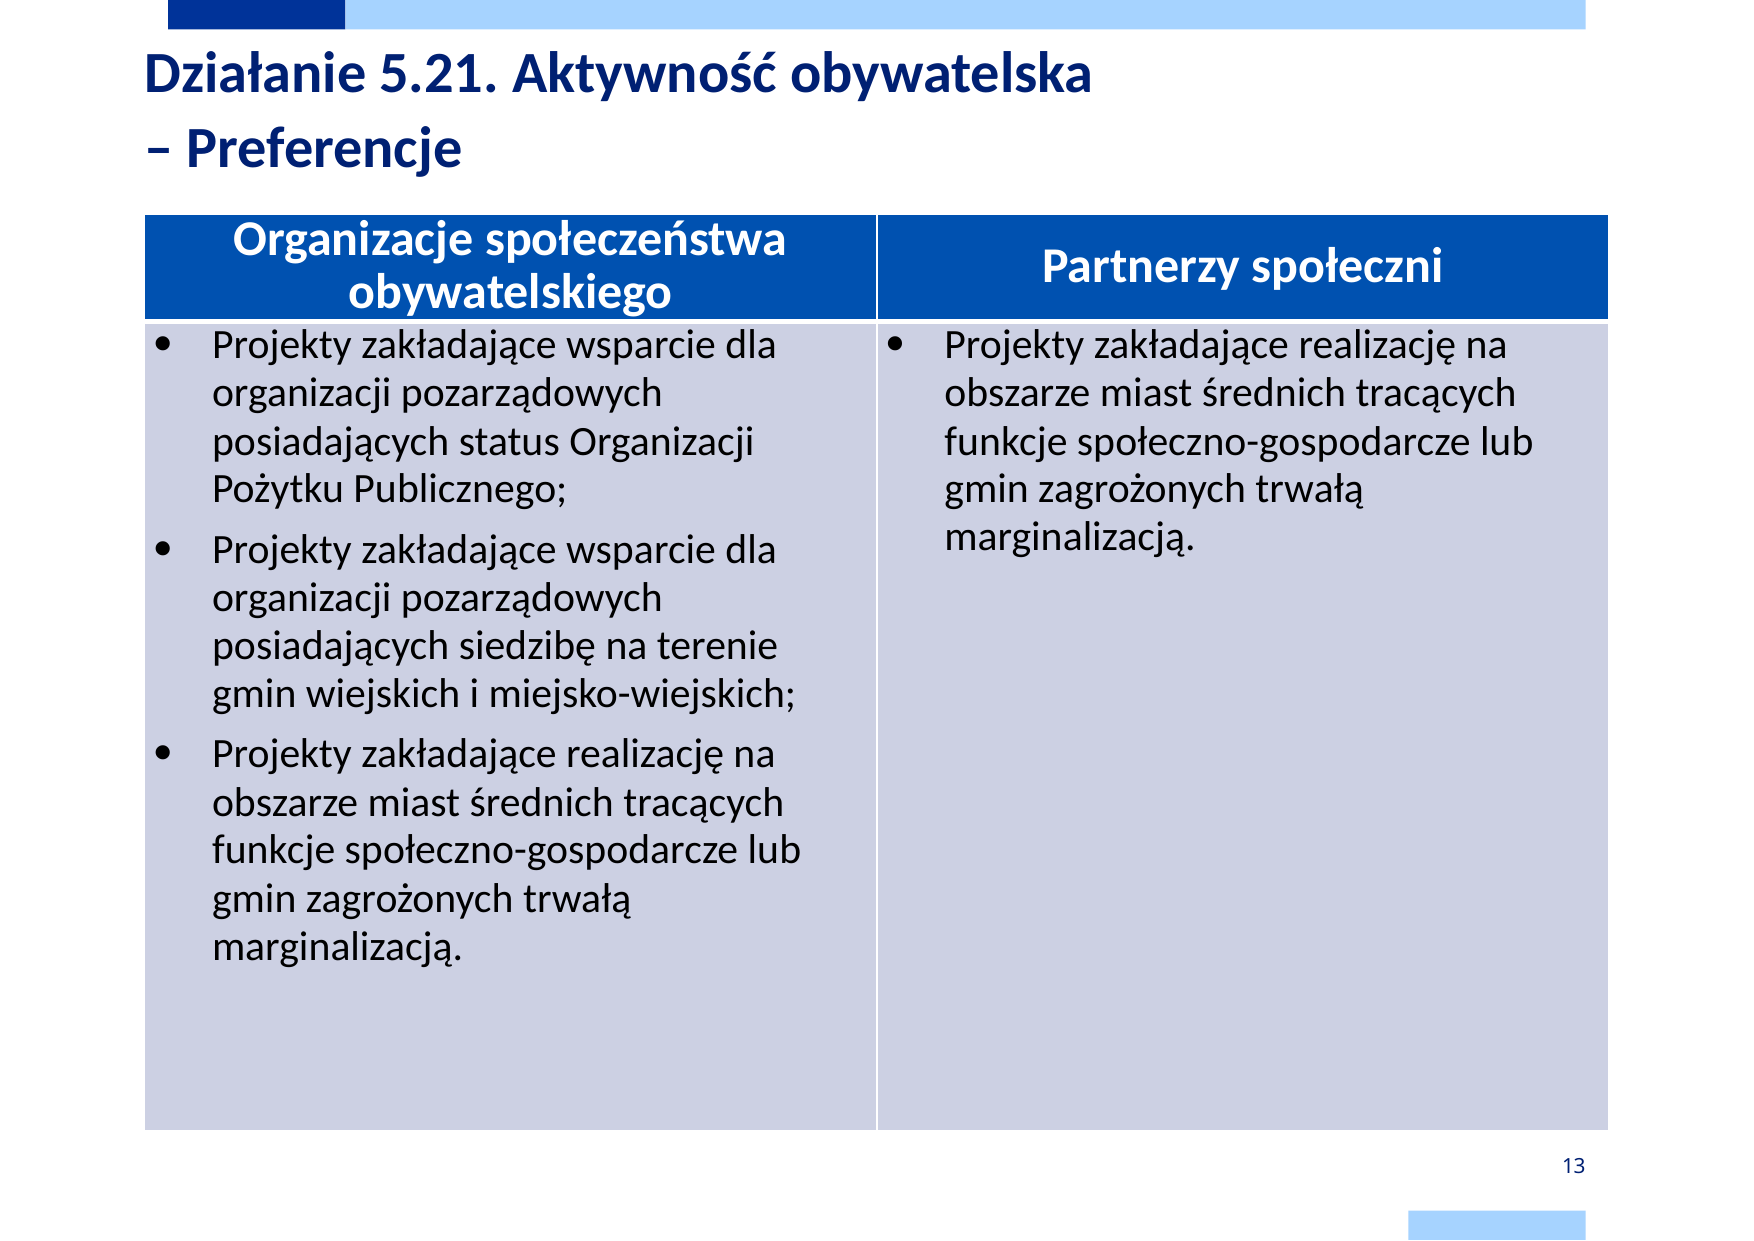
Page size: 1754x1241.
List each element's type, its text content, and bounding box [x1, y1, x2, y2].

table_header Partnerzy społeczni [878, 215, 1608, 319]
table_header Organizacje społeczeństwa obywatelskiego [145, 215, 876, 319]
table_cell Projekty zakładające wsparcie dla organizacji pozarządowych posiadających status Organizacji Pożytku Publicznego; Projekty zakładające wsparcie dla organizacji pozarządowych posiadających siedzibę na terenie gmin wiejskich i miejsko-wiejskich; Projekty zakładające realizację na obszarze miast średnich tracących funkcje społeczno-gospodarcze lub gmin zagrożonych trwałą marginalizacją. [145, 324, 876, 1130]
table_cell Projekty zakładające realizację na obszarze miast średnich tracących funkcje społeczno-gospodarcze lub gmin zagrożonych trwałą marginalizacją. [878, 324, 1608, 1130]
slide_number 13 [1408, 1151, 1586, 1182]
title Działanie 5.21. Aktywność obywatelska – Preferencje [144, 29, 1681, 204]
